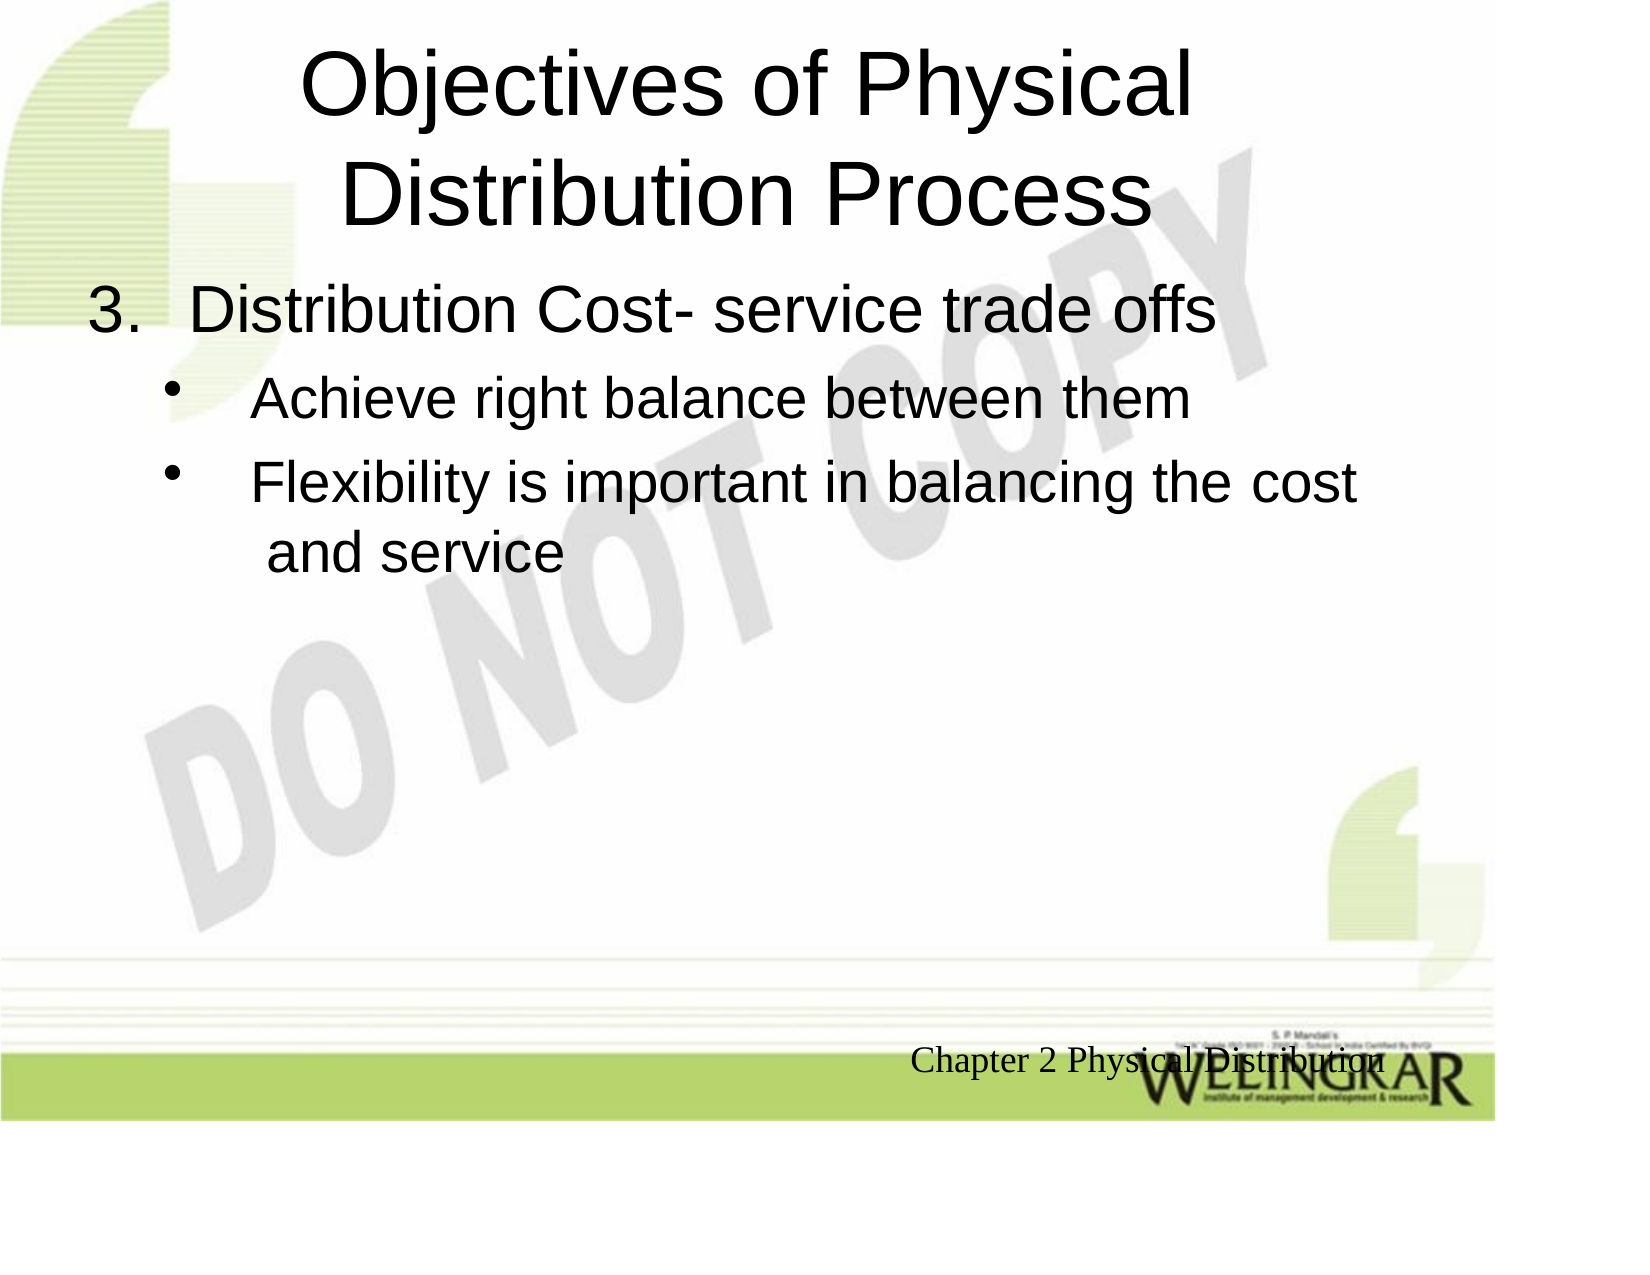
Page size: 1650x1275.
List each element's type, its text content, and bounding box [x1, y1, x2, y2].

title Objectives of Physical Distribution Process [136, 22, 1360, 245]
footer Chapter 2 Physical Distribution [908, 1037, 1387, 1275]
text_box Distribution Cost- service trade offs Achieve right balance between them Flexibility is important in balancing the cost and service [85, 247, 1360, 585]
picture [0, 0, 1496, 1121]
